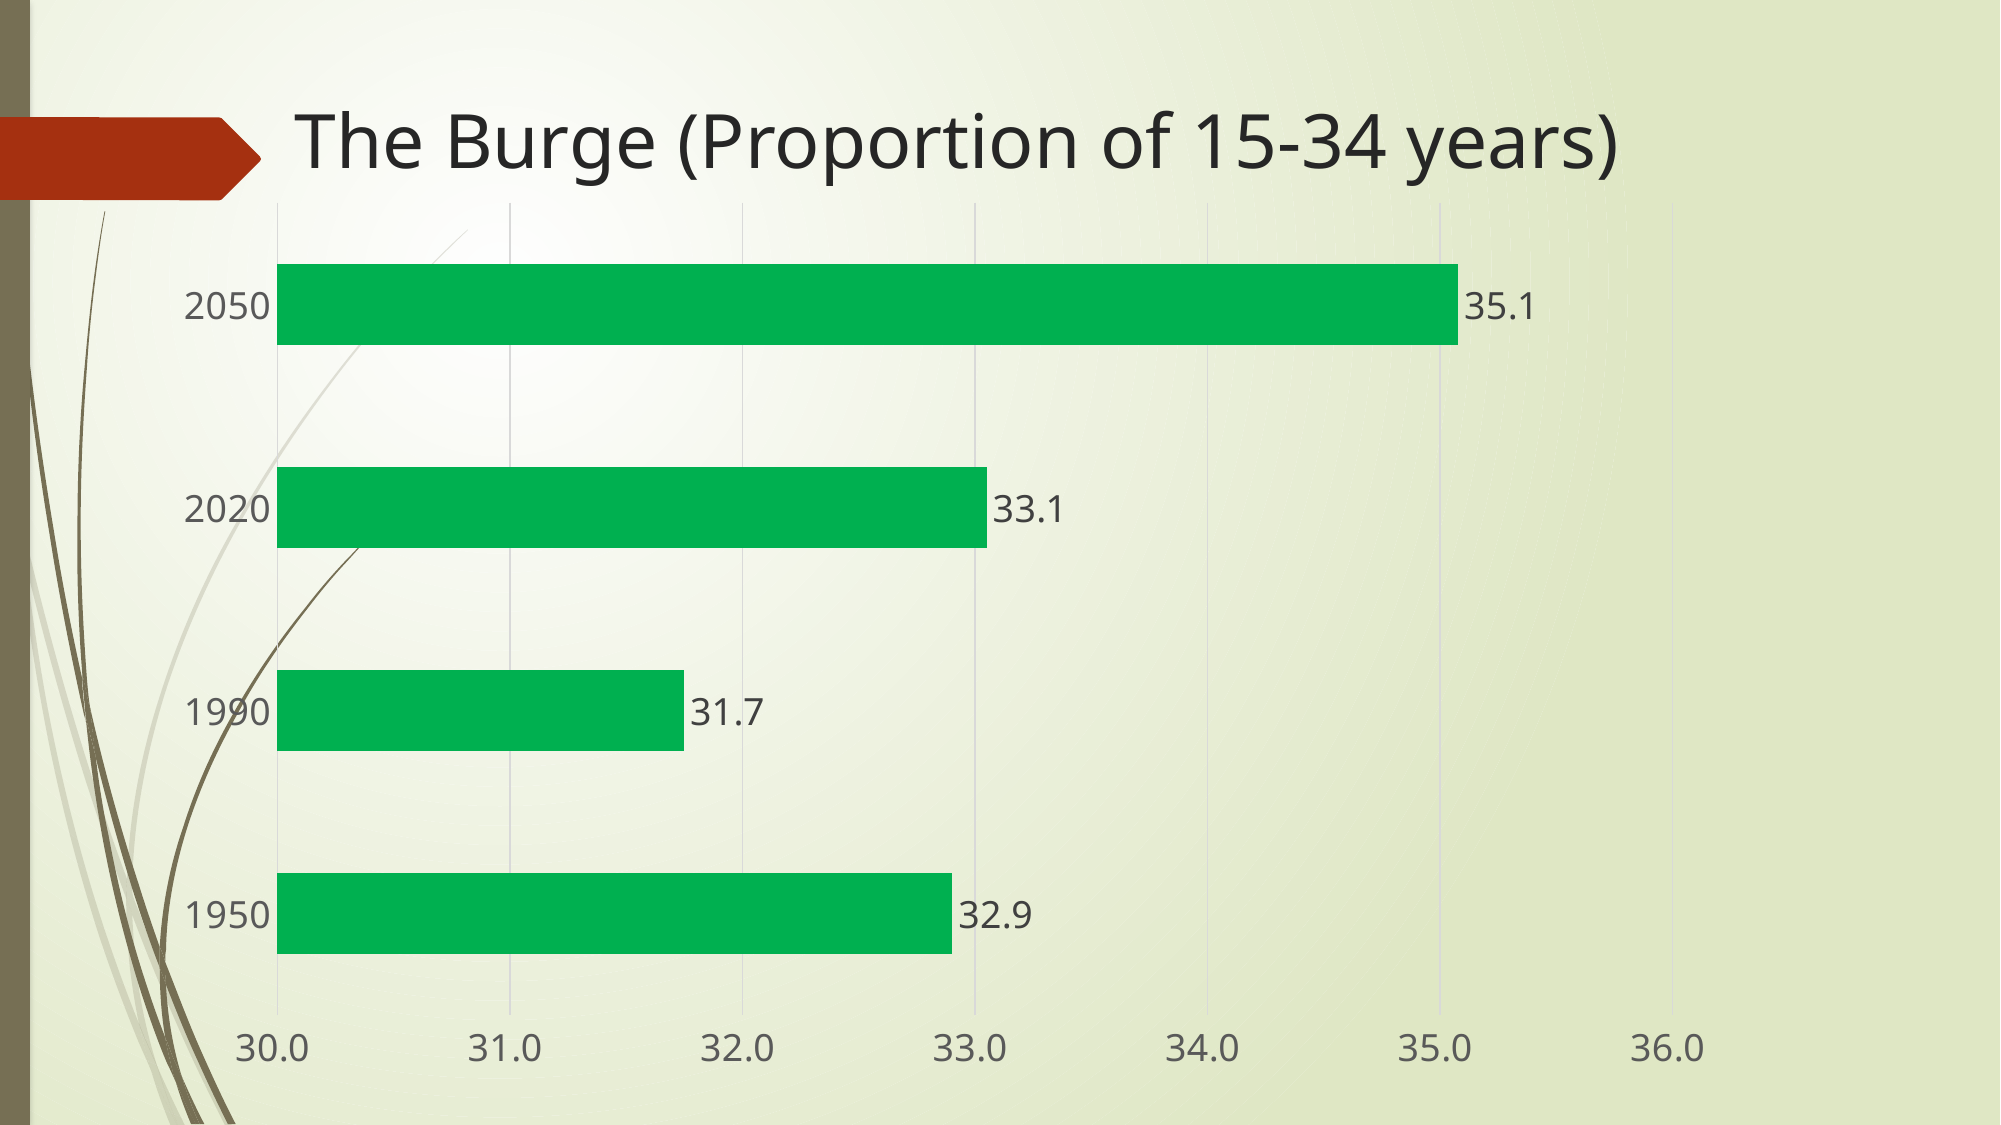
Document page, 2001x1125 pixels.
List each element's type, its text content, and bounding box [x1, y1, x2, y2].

chart [151, 184, 1747, 1092]
title The Burge (Proportion of 15-34 years) [279, 86, 1747, 184]
